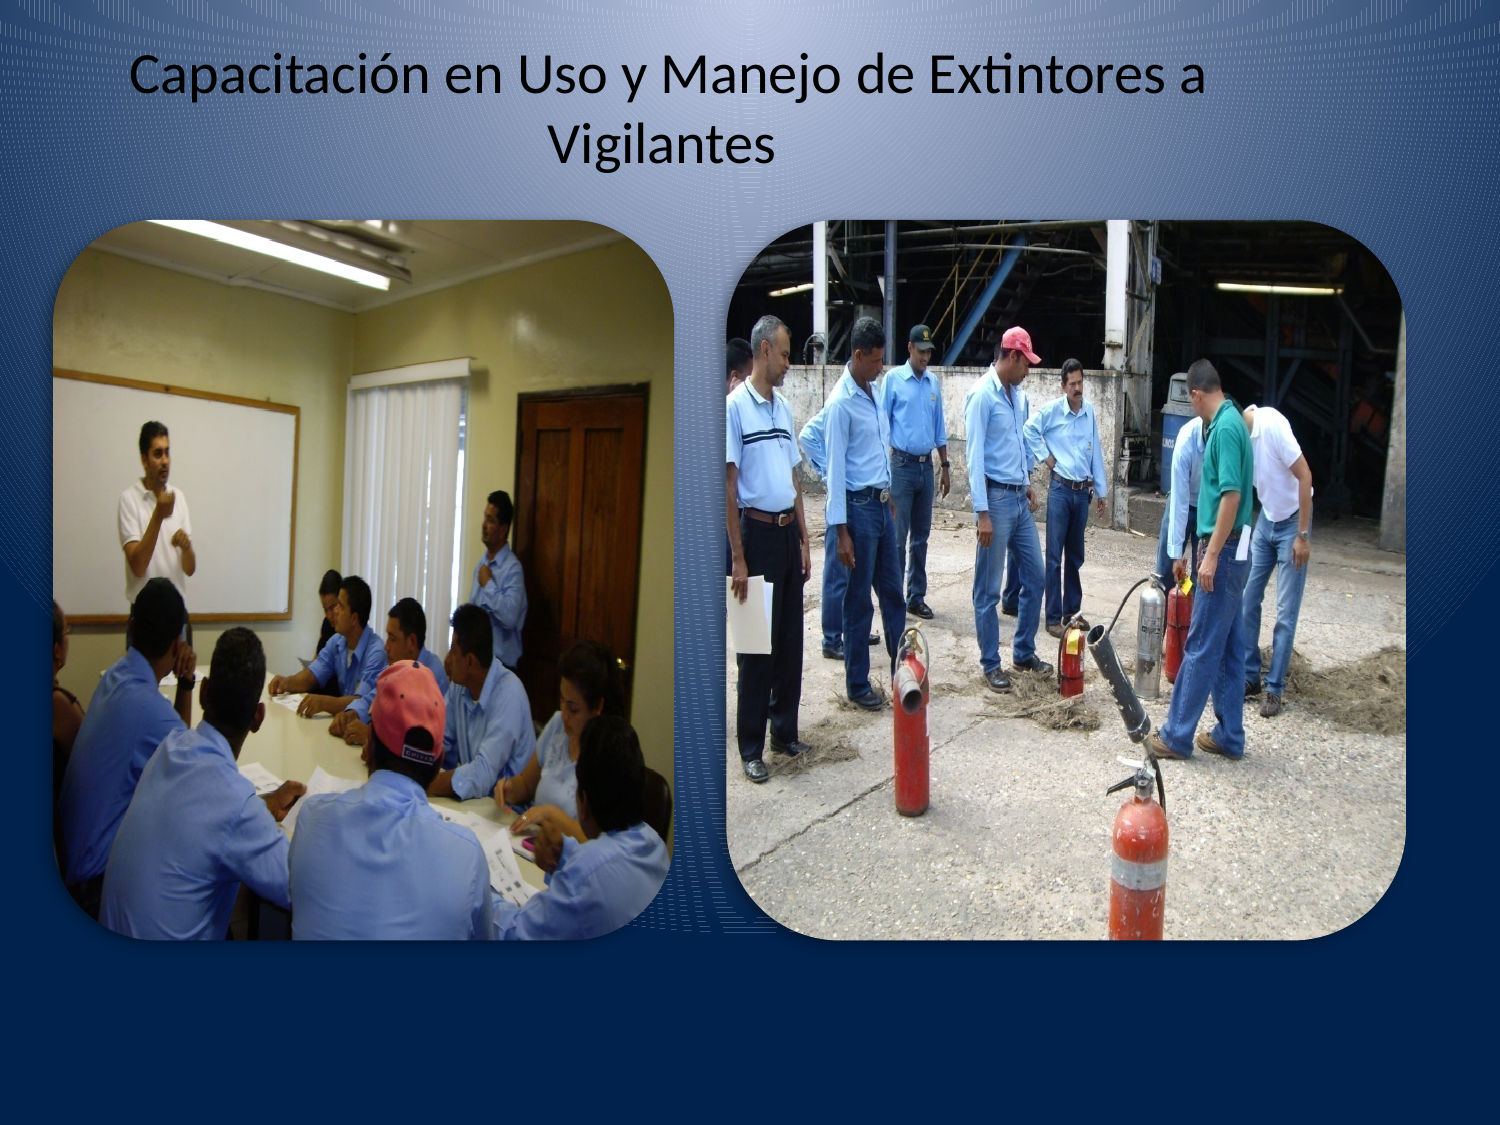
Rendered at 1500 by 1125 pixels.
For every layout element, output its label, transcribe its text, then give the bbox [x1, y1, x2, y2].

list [52, 219, 675, 941]
picture [726, 219, 1407, 941]
title Capacitación en Uso y Manejo de Extintores a Vigilantes [75, 11, 1263, 200]
